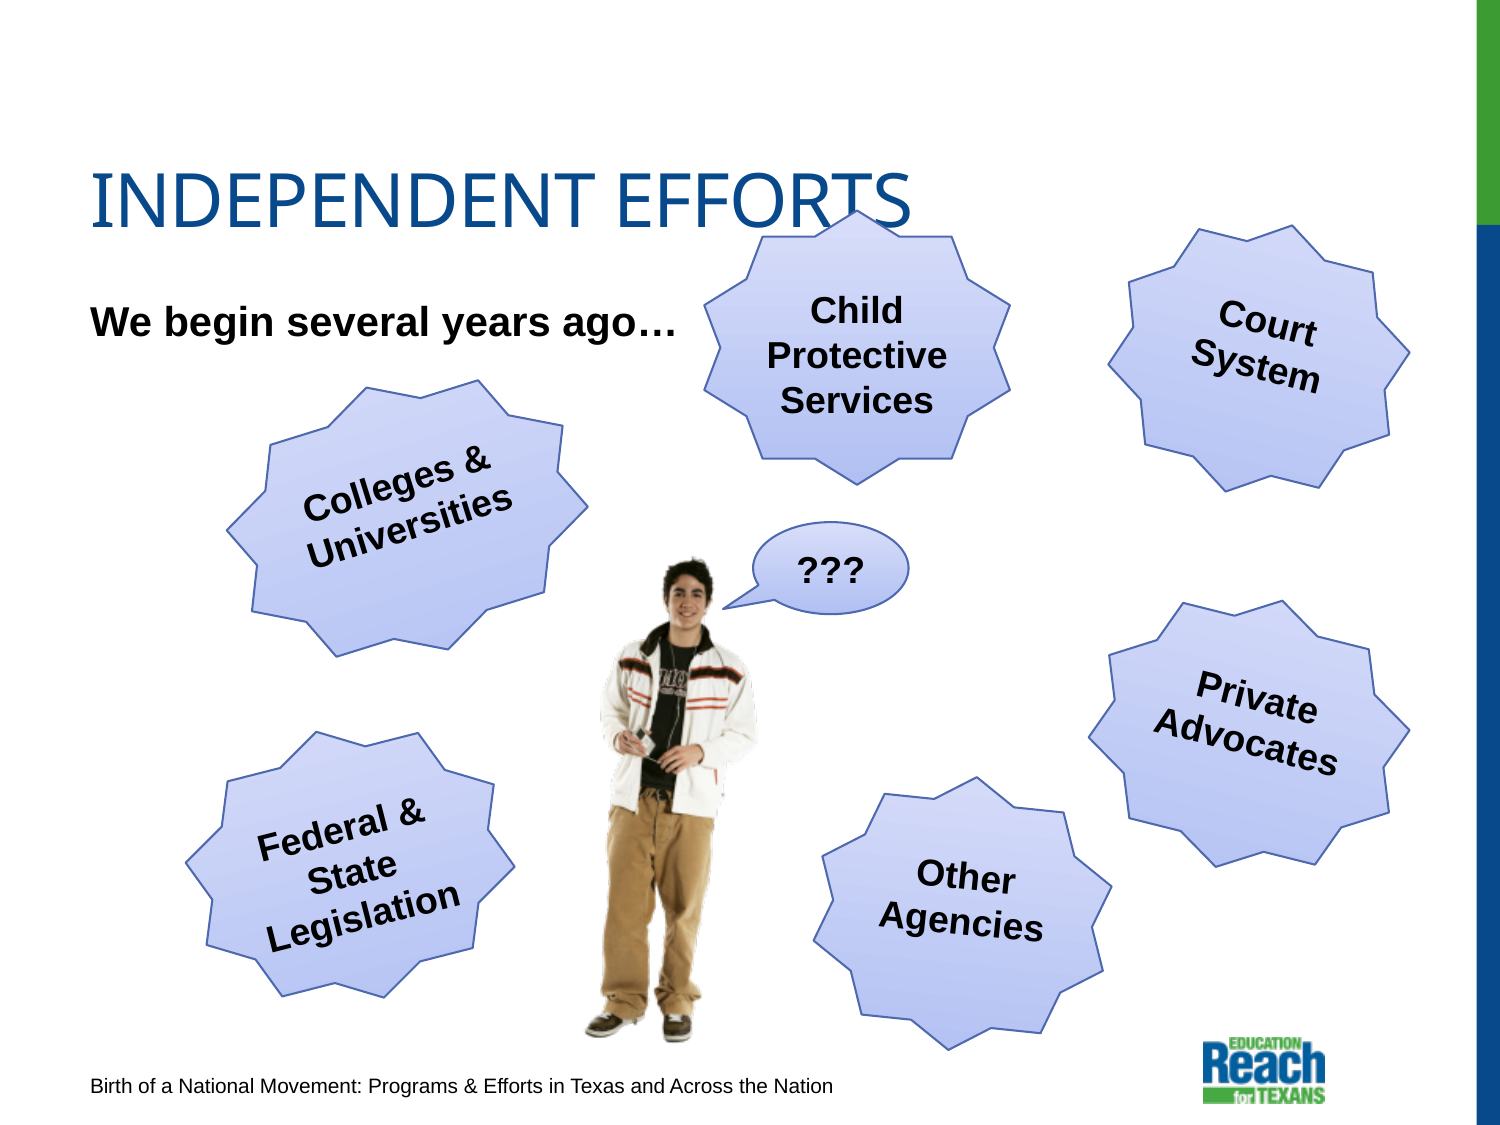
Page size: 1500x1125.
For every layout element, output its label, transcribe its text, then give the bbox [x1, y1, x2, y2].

text_box Colleges & Universities [225, 379, 589, 658]
text_box Federal & State Legislation [184, 730, 516, 999]
text_box Other Agencies [812, 776, 1113, 1051]
title Independent efforts [75, 25, 1025, 250]
footer Birth of a National Movement: Programs & Efforts in Texas and Across the Nation [75, 1065, 1025, 1112]
text_box ??? [765, 521, 910, 616]
picture [575, 547, 767, 1052]
text_box Court System [1107, 224, 1411, 493]
list We begin several years ago… [75, 287, 1325, 1005]
text_box Child Protective Services [703, 209, 1011, 486]
picture [1203, 1037, 1325, 1104]
text_box Private Advocates [1087, 599, 1411, 868]
